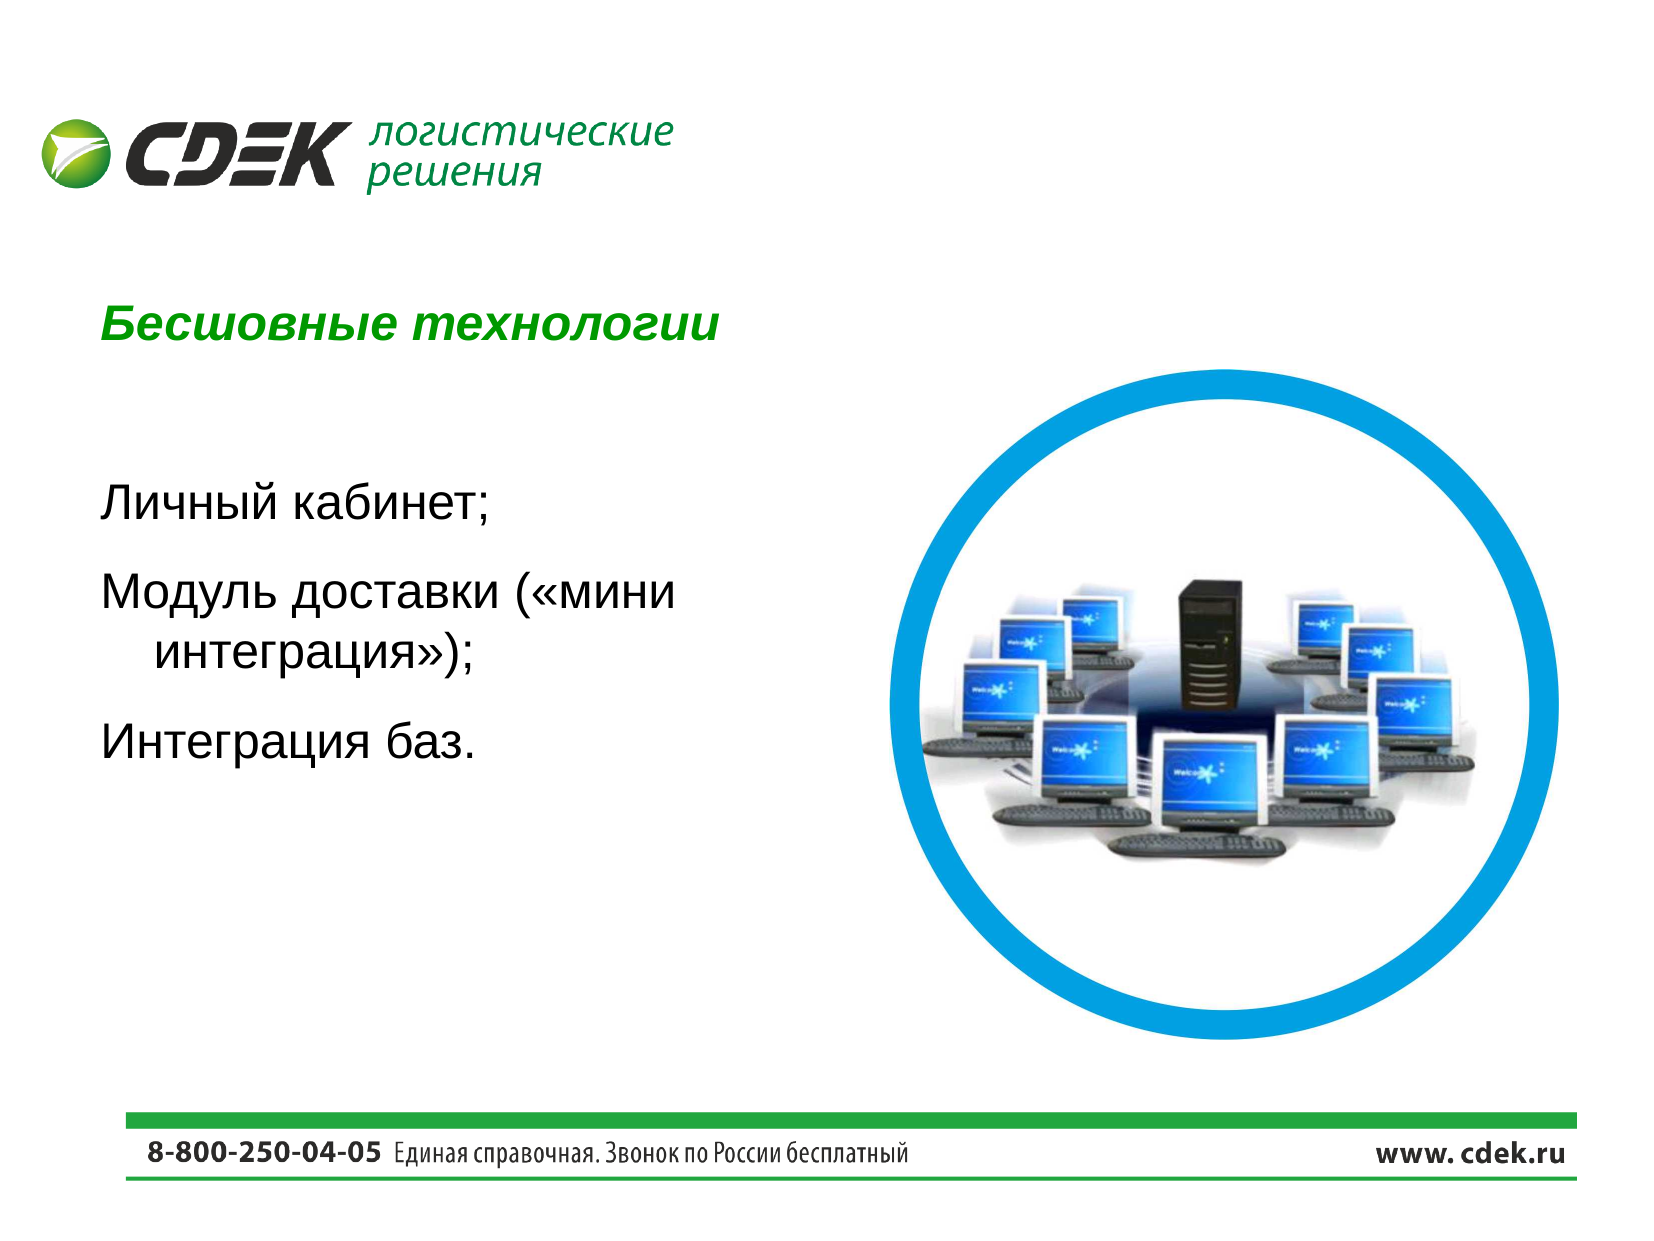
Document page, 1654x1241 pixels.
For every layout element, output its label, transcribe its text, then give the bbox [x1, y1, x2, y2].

list Бесшовные технологии Личный кабинет; Модуль доставки («мини интеграция»); Интеграция баз. [82, 290, 809, 1010]
picture [41, 119, 1577, 1181]
